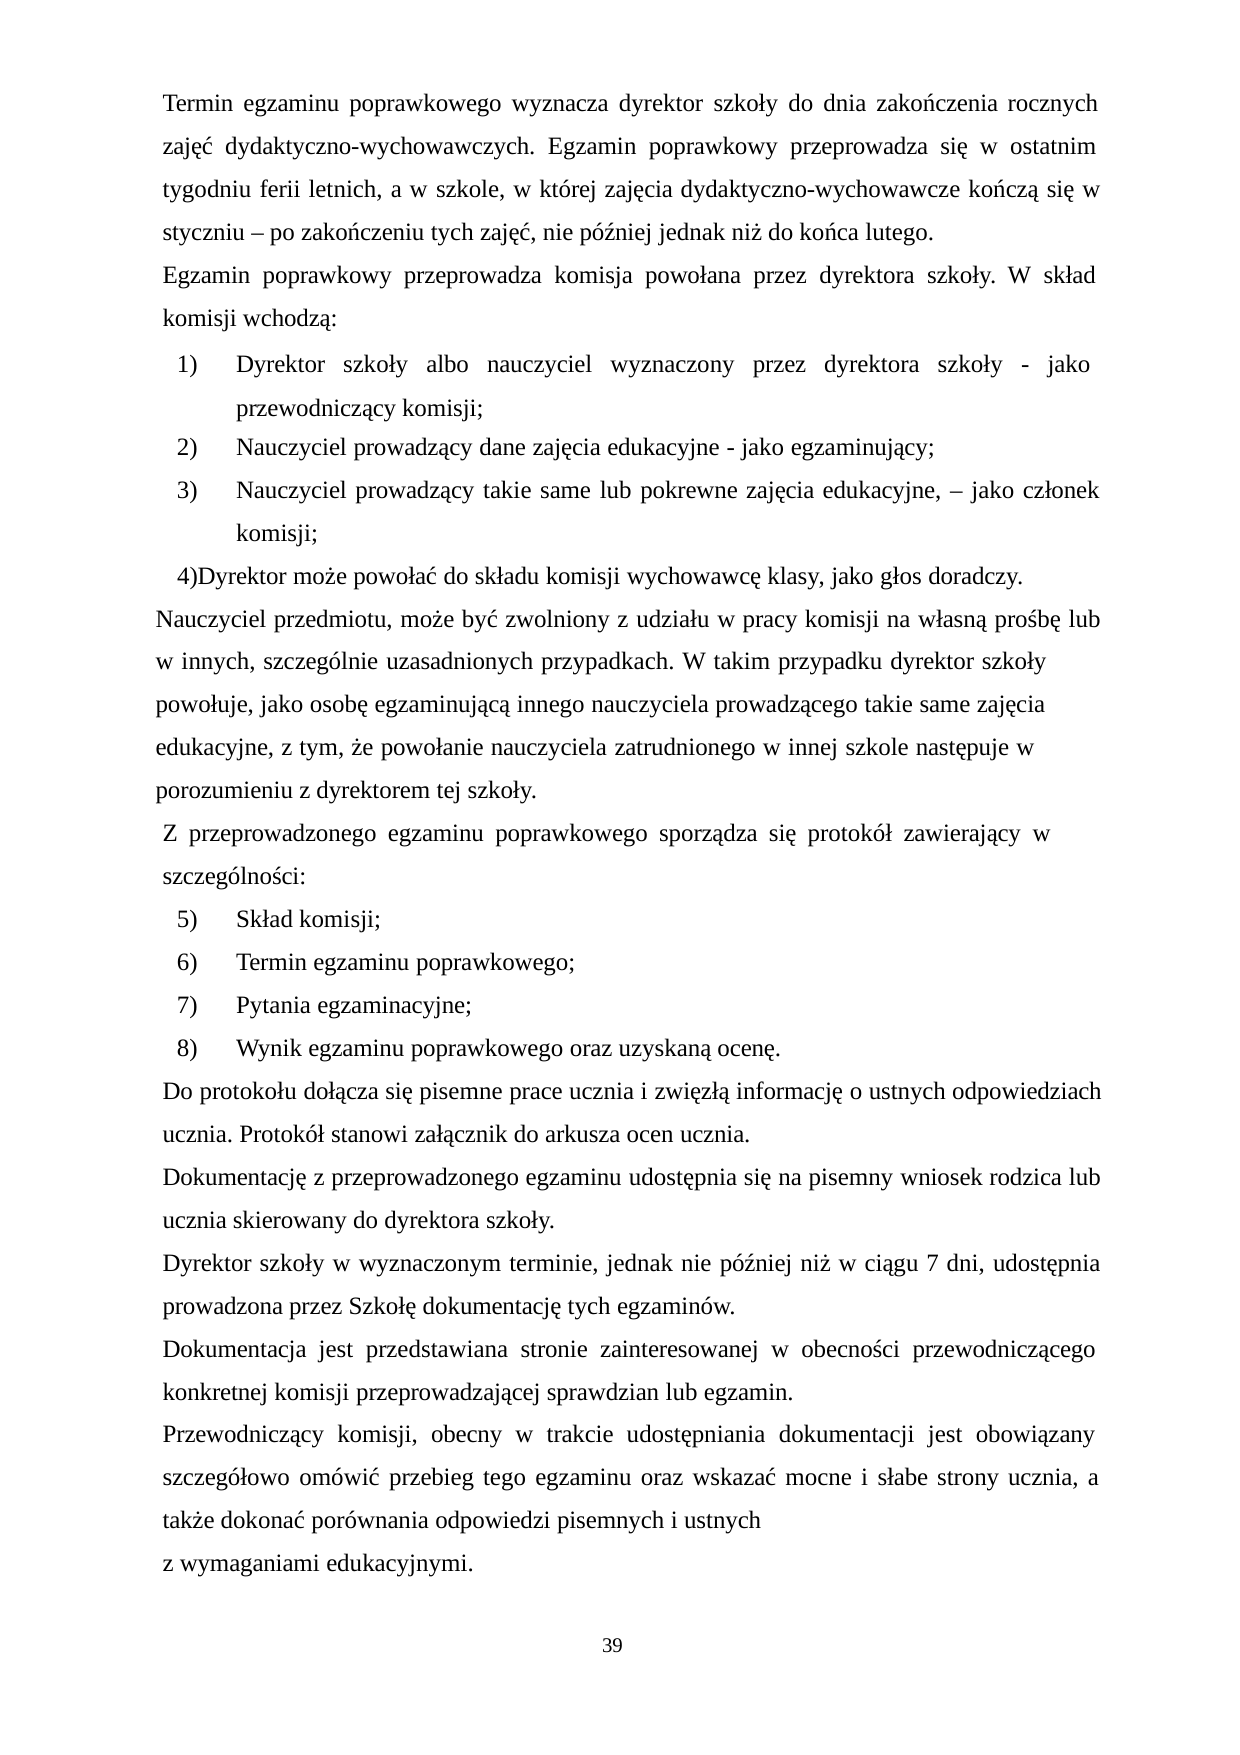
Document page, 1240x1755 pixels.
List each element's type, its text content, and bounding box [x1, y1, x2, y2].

slide_number 39 [189, 1597, 630, 1755]
text_box Termin egzaminu poprawkowego wyznacza dyrektor szkoły do dnia zakończenia rocznych zajęć dydaktyczno-wychowawczych. Egzamin poprawkowy przeprowadza się w ostatnim tygodniu ferii letnich, a w szkole, w której zajęcia dydaktyczno-wychowawcze kończą się w styczniu – po zakończeniu tych zajęć, nie później jednak niż do końca lutego. Egzamin poprawkowy przeprowadza komisja powołana przez dyrektora szkoły. W skład komisji wchodzą: Dyrektor szkoły albo nauczyciel wyznaczony przez dyrektora szkoły - jako przewodniczący komisji; Nauczyciel prowadzący dane zajęcia edukacyjne - jako egzaminujący; Nauczyciel prowadzący takie same lub pokrewne zajęcia edukacyjne, – jako członek komisji; Dyrektor może powołać do składu komisji wychowawcę klasy, jako głos doradczy. Nauczyciel przedmiotu, może być zwolniony z udziału w pracy komisji na własną prośbę lub w innych, szczególnie uzasadnionych przypadkach. W takim przypadku dyrektor szkoły powołuje, jako osobę egzaminującą innego nauczyciela prowadzącego takie same zajęcia edukacyjne, z tym, że powołanie nauczyciela zatrudnionego w innej szkole następuje w porozumieniu z dyrektorem tej szkoły. Z przeprowadzonego egzaminu poprawkowego sporządza się protokół zawierający w szczególności: Skład komisji; Termin egzaminu poprawkowego; Pytania egzaminacyjne; Wynik egzaminu poprawkowego oraz uzyskaną ocenę. Do protokołu dołącza się pisemne prace ucznia i zwięzłą informację o ustnych odpowiedziach ucznia. Protokół stanowi załącznik do arkusza ocen ucznia. Dokumentację z przeprowadzonego egzaminu udostępnia się na pisemny wniosek rodzica lub ucznia skierowany do dyrektora szkoły. Dyrektor szkoły w wyznaczonym terminie, jednak nie później niż w ciągu 7 dni, udostępnia prowadzona przez Szkołę dokumentację tych egzaminów. Dokumentacja jest przedstawiana stronie zainteresowanej w obecności przewodniczącego konkretnej komisji przeprowadzającej sprawdzian lub egzamin. Przewodniczący komisji, obecny w trakcie udostępniania dokumentacji jest obowiązany szczegółowo omówić przebieg tego egzaminu oraz wskazać mocne i słabe strony ucznia, a także dokonać porównania odpowiedzi pisemnych i ustnych z wymaganiami edukacyjnymi. [153, 71, 1110, 1577]
